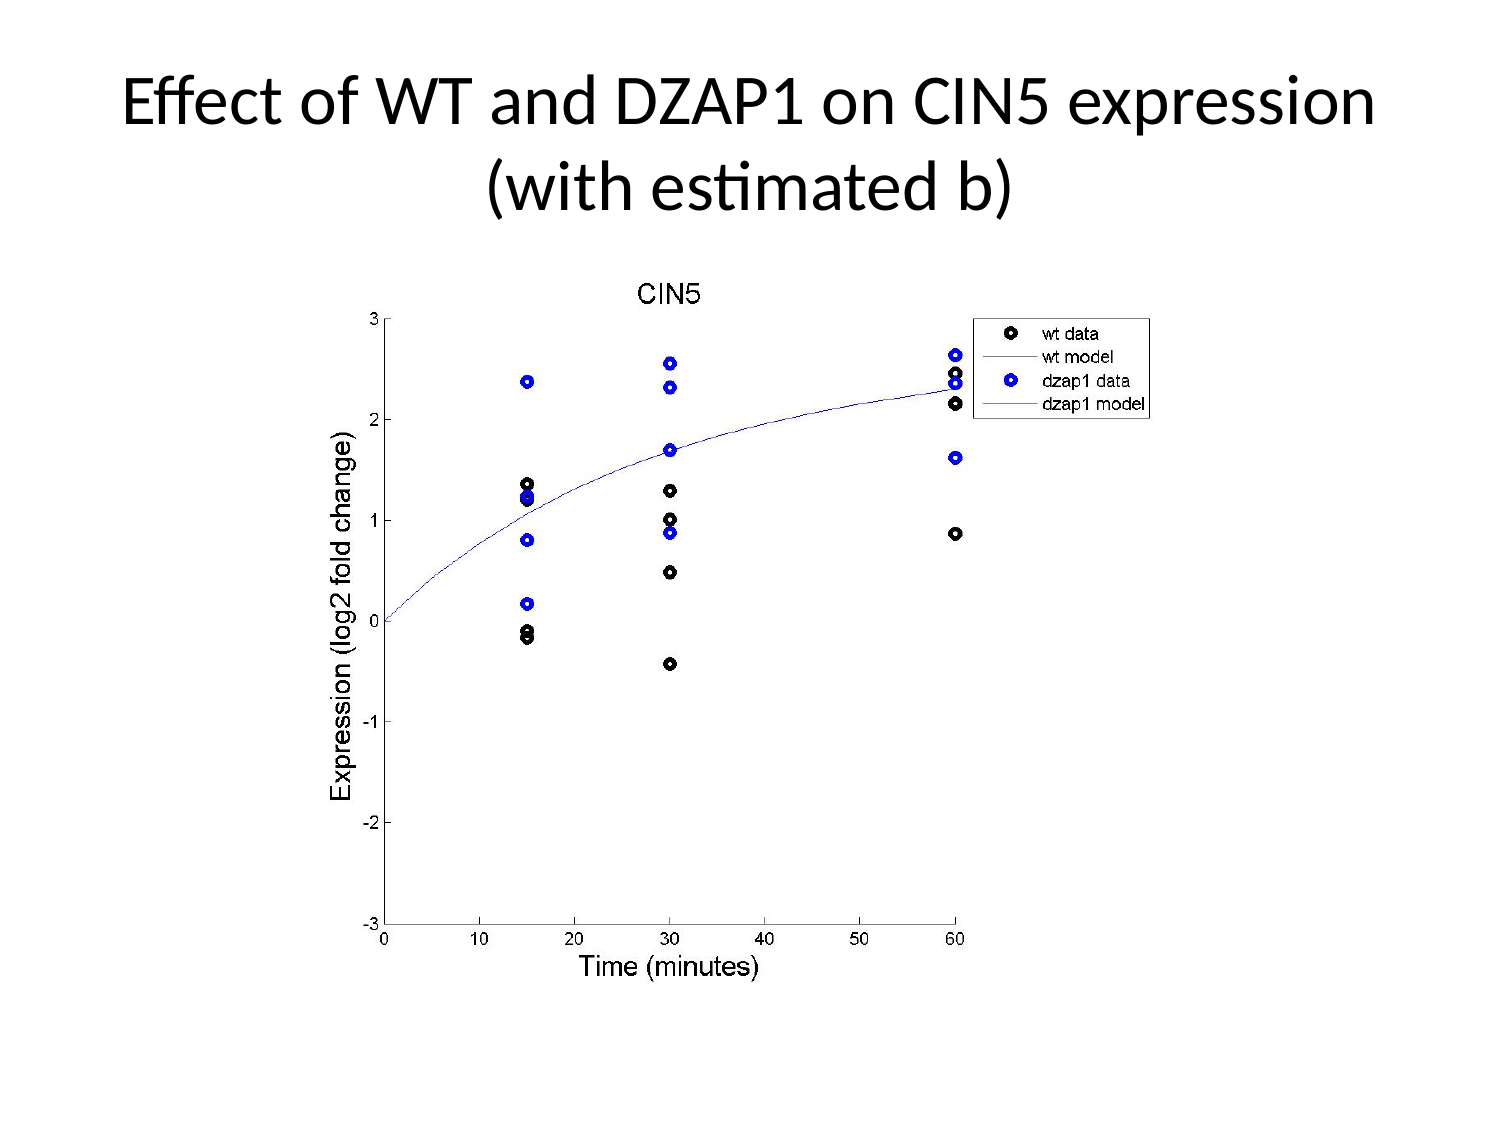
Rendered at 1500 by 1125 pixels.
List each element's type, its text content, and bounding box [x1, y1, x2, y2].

title Effect of WT and DZAP1 on CIN5 expression (with estimated b) [75, 45, 1425, 233]
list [254, 262, 1246, 1006]
